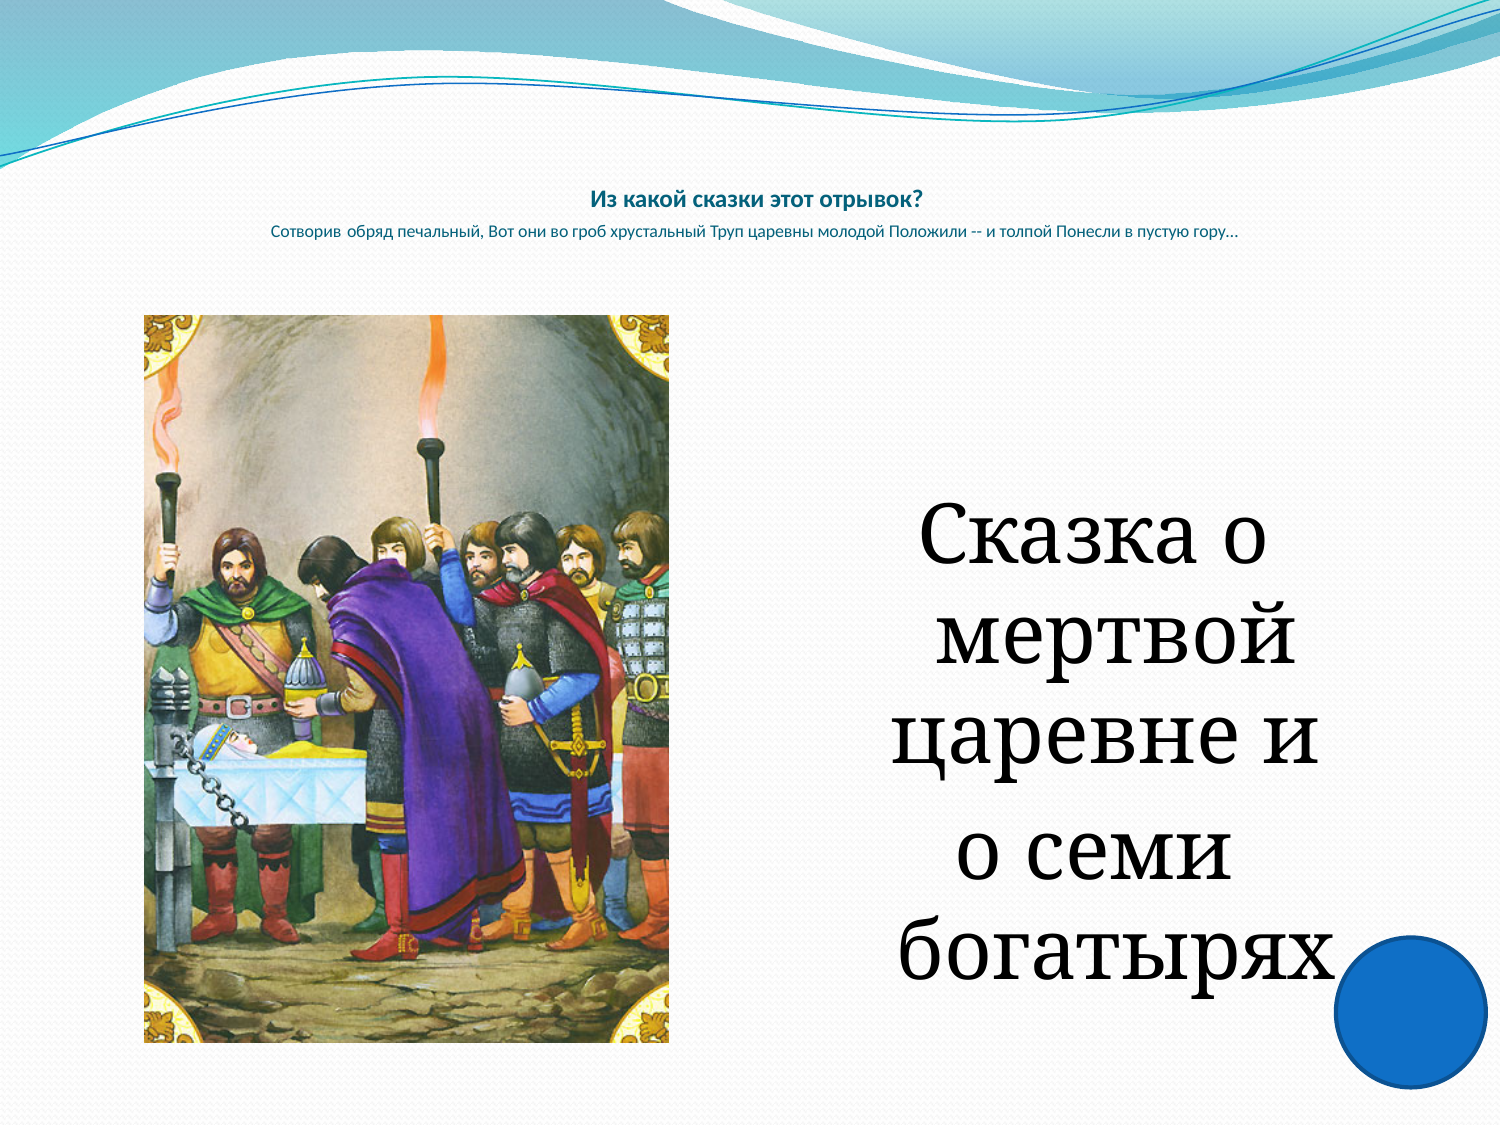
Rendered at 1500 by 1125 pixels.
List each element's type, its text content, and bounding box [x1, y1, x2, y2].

list Сказка о мертвой царевне и о семи богатырях [762, 314, 1425, 1043]
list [143, 314, 669, 1043]
title Из какой сказки этот отрывок? Сотворив обряд печальный, Вот они во гроб хрустальный Труп царевны молодой Положили -- и толпой Понесли в пустую гору… [82, 23, 1432, 292]
text_box [1333, 935, 1488, 1090]
